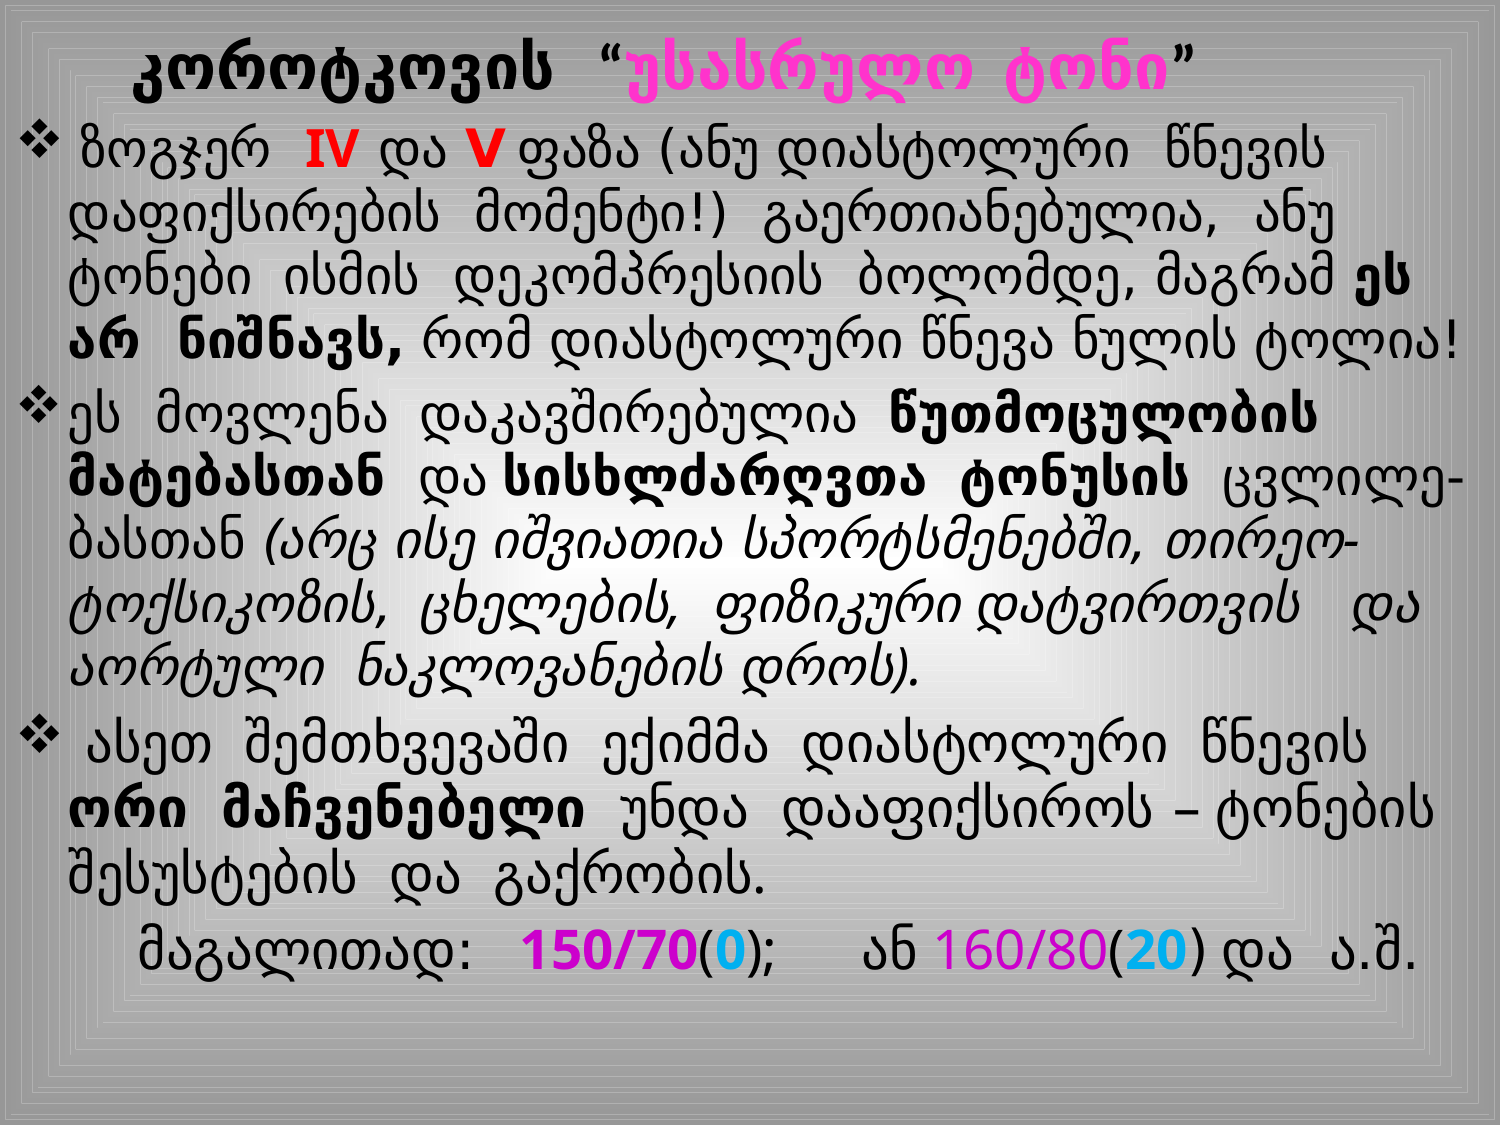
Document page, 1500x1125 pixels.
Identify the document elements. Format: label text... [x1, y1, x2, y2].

list კოროტკოვის “უსასრულო ტონი” ზოგჯერ IV და V ფაზა (ანუ დიასტოლური წნევის დაფიქსირების მომენტი!) გაერთიანებულია, ანუ ტონები ისმის დეკომპრესიის ბოლომდე, მაგრამ ეს არ ნიშნავს, რომ დიასტოლური წნევა ნულის ტოლია! ეს მოვლენა დაკავშირებულია წუთმოცულობის მატებასთან და სისხლძარღვთა ტონუსის ცვლილე-ბასთან (არც ისე იშვიათია სპორტსმენებში, თირეო-ტოქსიკოზის, ცხელების, ფიზიკური დატვირთვის და აორტული ნაკლოვანების დროს). ასეთ შემთხვევაში ექიმმა დიასტოლური წნევის ორი მაჩვენებელი უნდა დააფიქსიროს – ტონების შესუსტების და გაქრობის. მაგალითად: 150/70(0); ან 160/80(20) და ა.შ. [0, 19, 1500, 1125]
